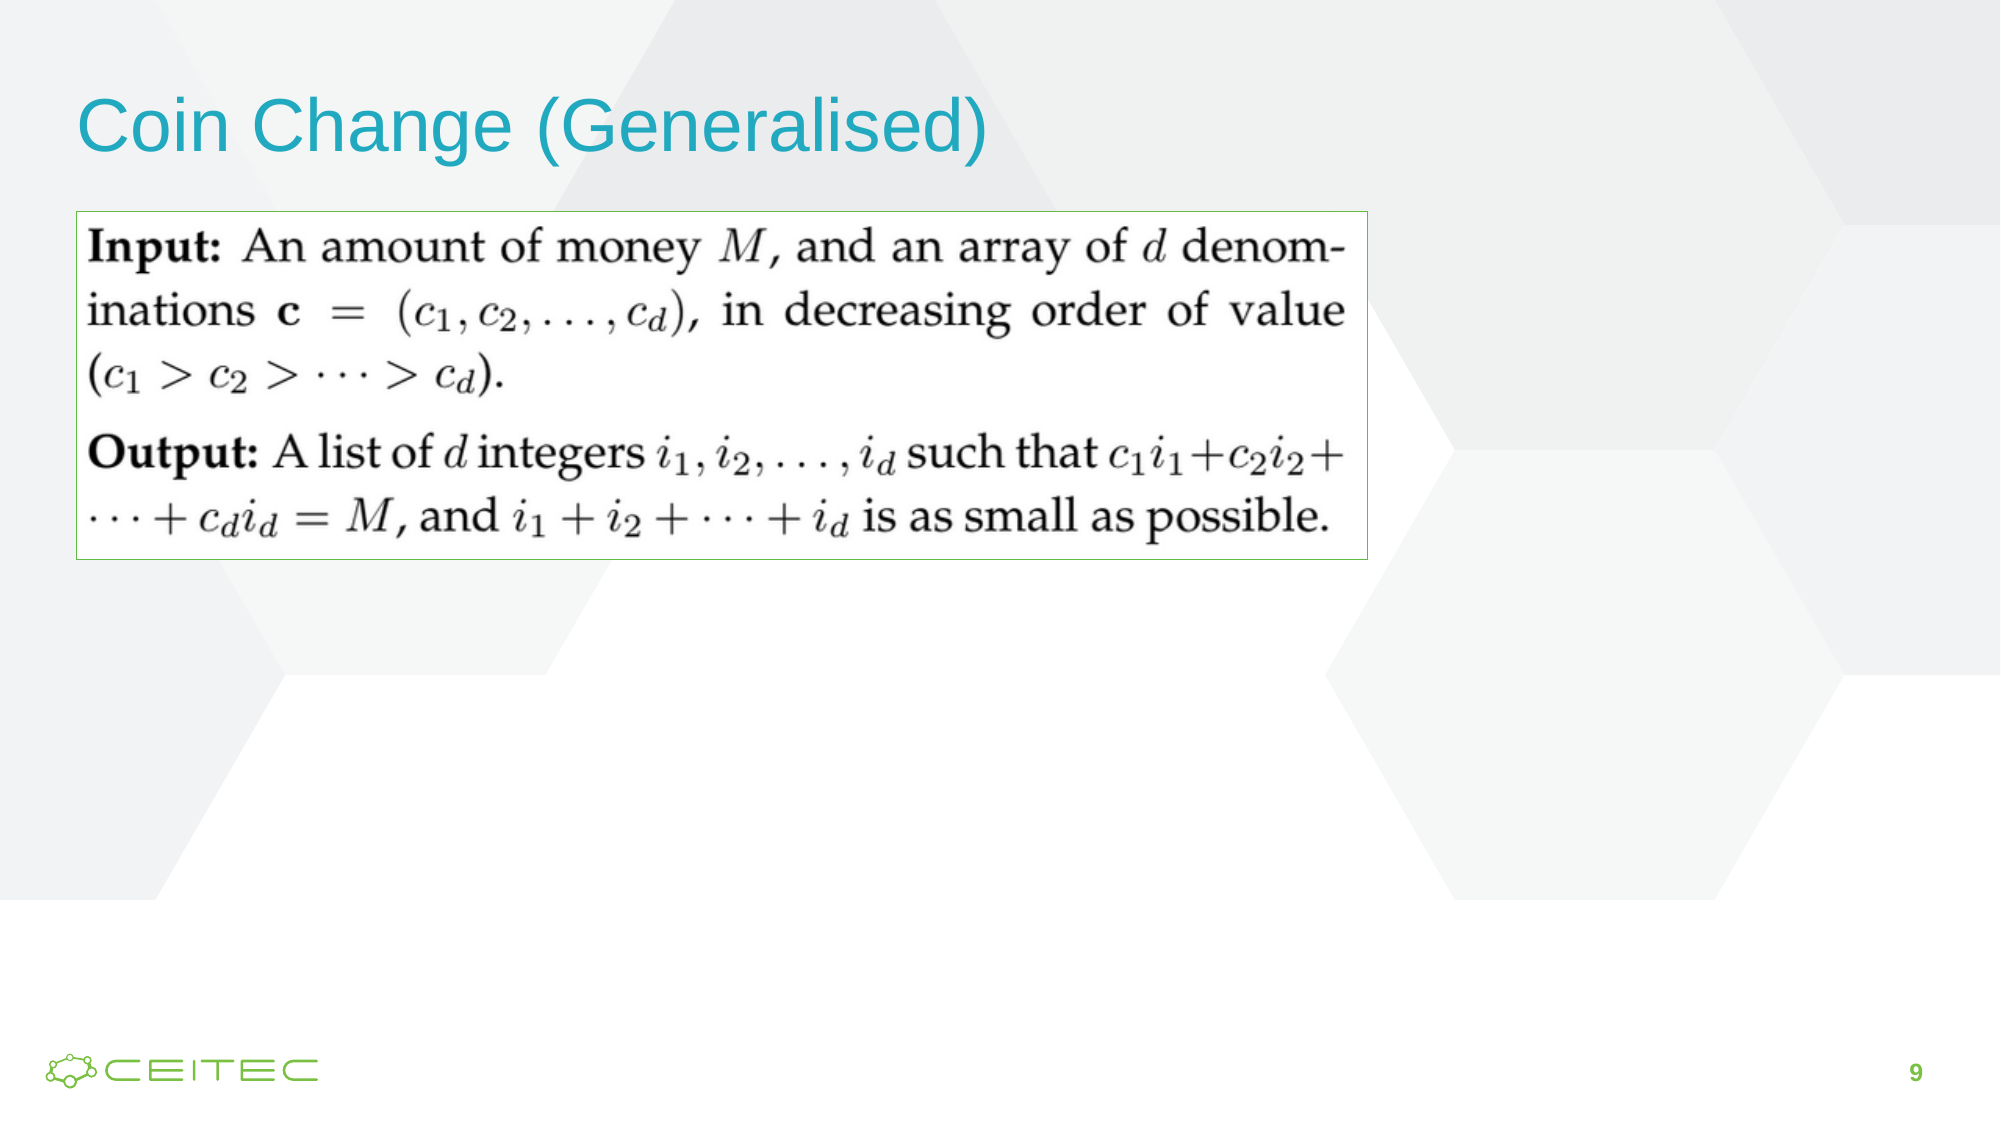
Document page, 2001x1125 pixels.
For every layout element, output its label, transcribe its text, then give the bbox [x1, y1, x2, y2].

title Coin Change (Generalised) [76, 59, 1924, 196]
picture [76, 211, 1368, 560]
slide_number 9 [1840, 1051, 1924, 1087]
